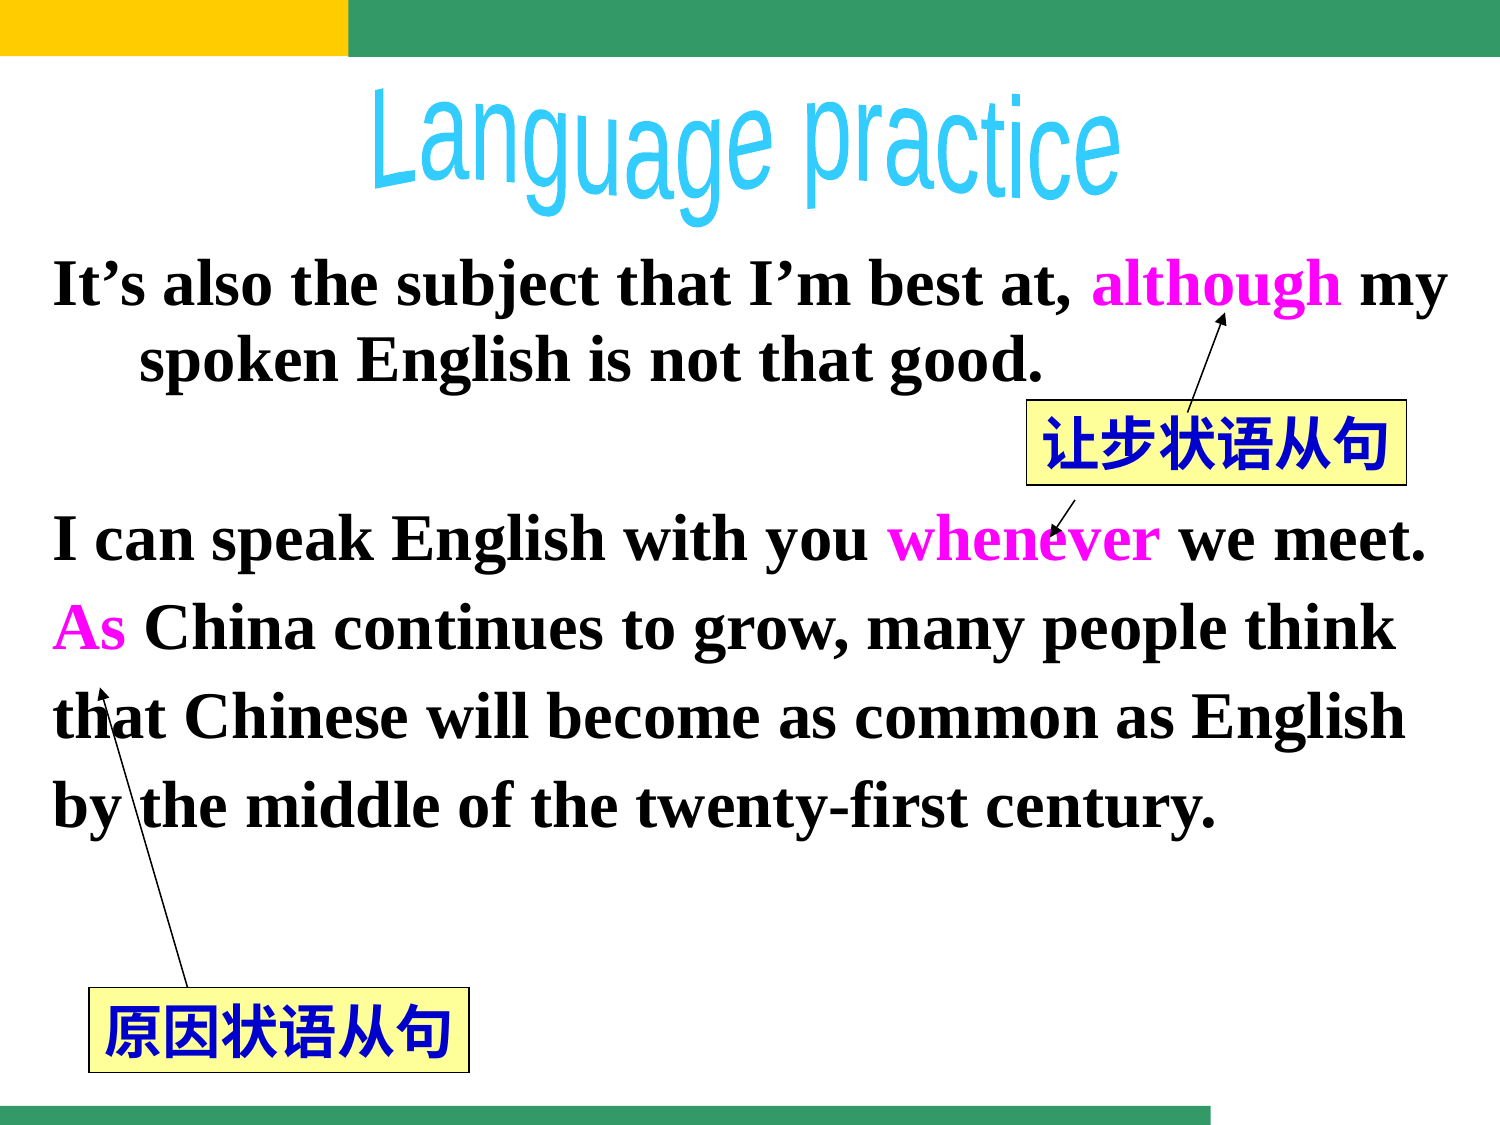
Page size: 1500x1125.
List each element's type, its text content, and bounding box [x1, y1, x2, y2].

text_box [1187, 312, 1227, 413]
text_box 让步状语从句 [1026, 399, 1407, 485]
text_box 原因状语从句 [89, 987, 469, 1073]
text_box It’s also the subject that I’m best at, although my spoken English is not that good. I can speak English with you whenever we meet. As China continues to grow, many people think that Chinese will become as common as English by the middle of the twenty-first century. [37, 237, 1475, 851]
text_box [97, 687, 188, 988]
text_box [1050, 499, 1076, 538]
